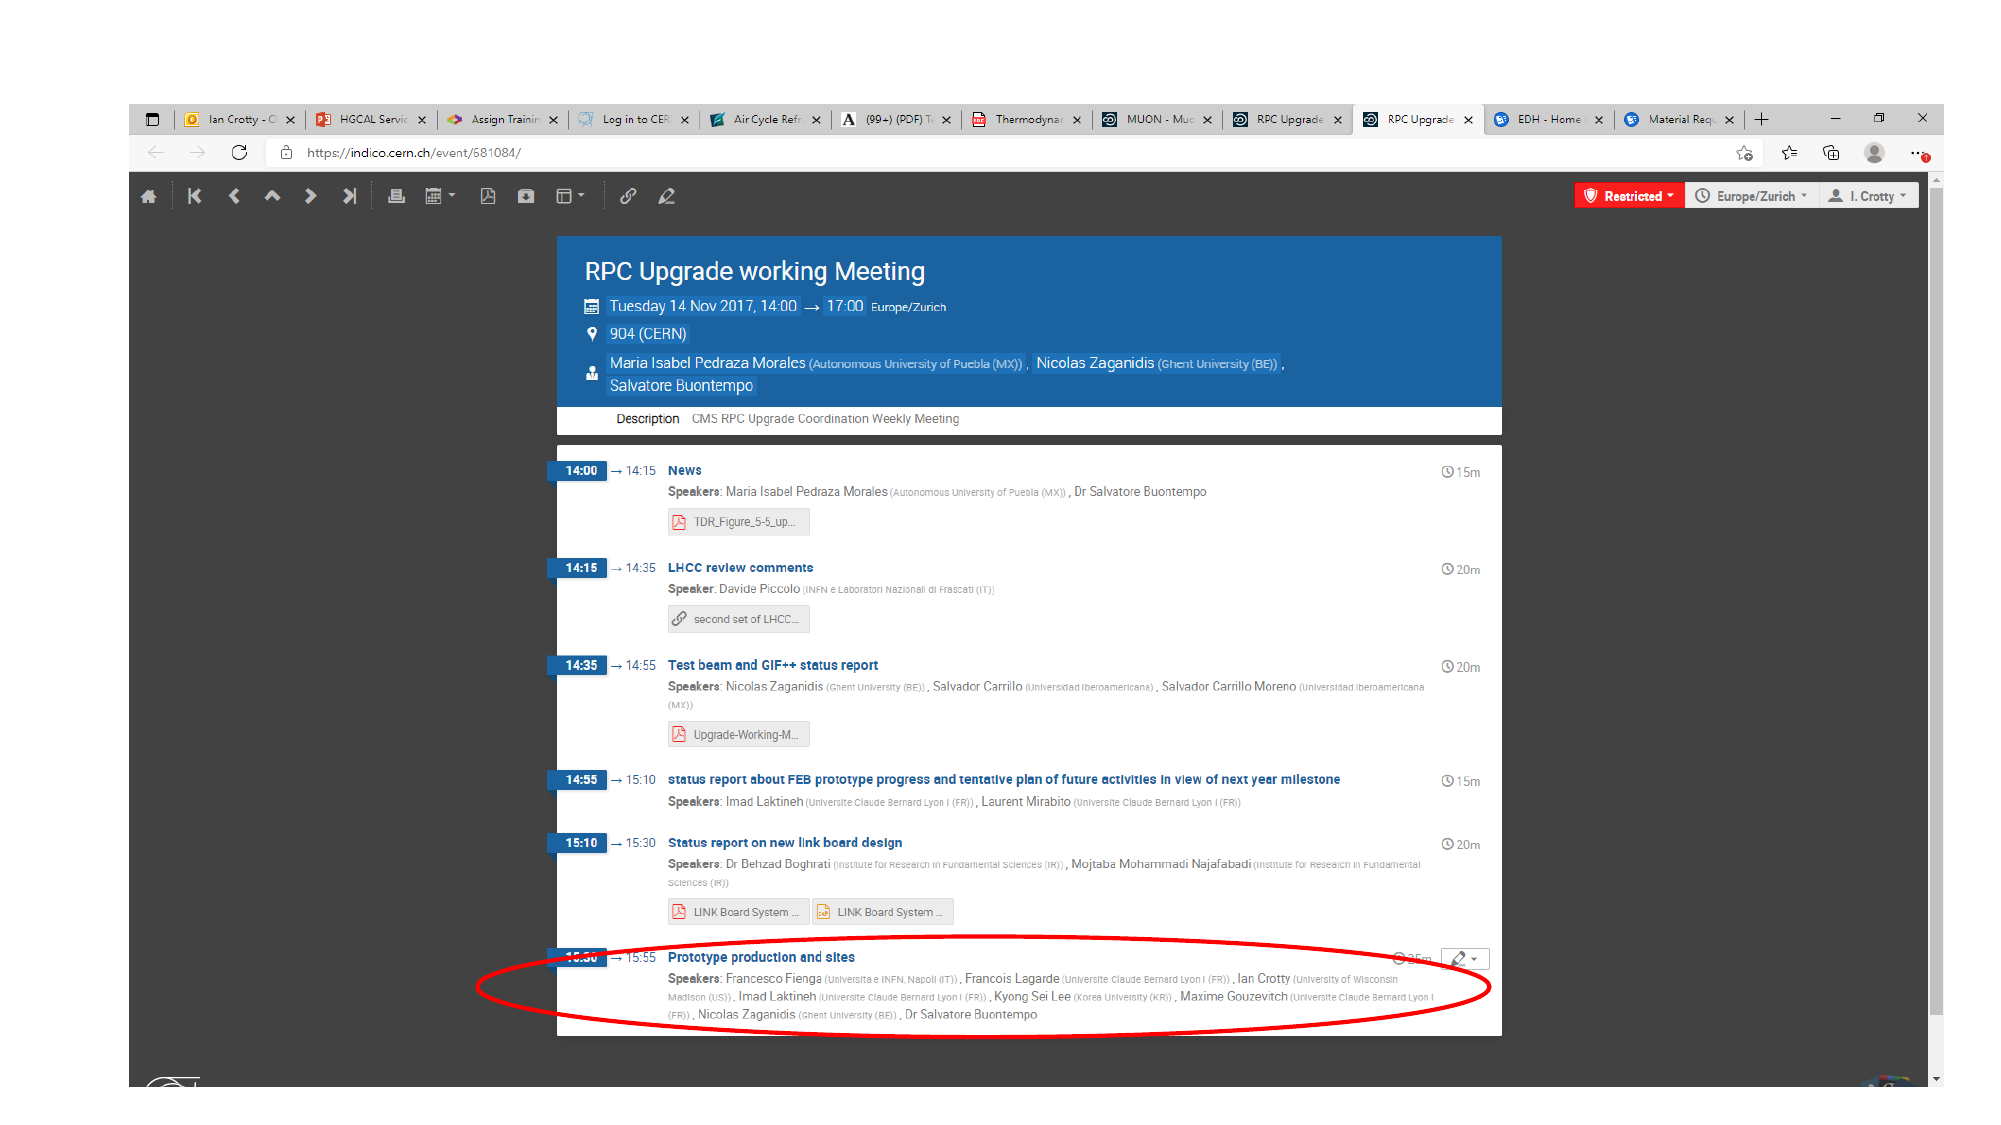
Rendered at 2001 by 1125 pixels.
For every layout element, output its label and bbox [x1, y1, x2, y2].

picture [129, 104, 1944, 1088]
